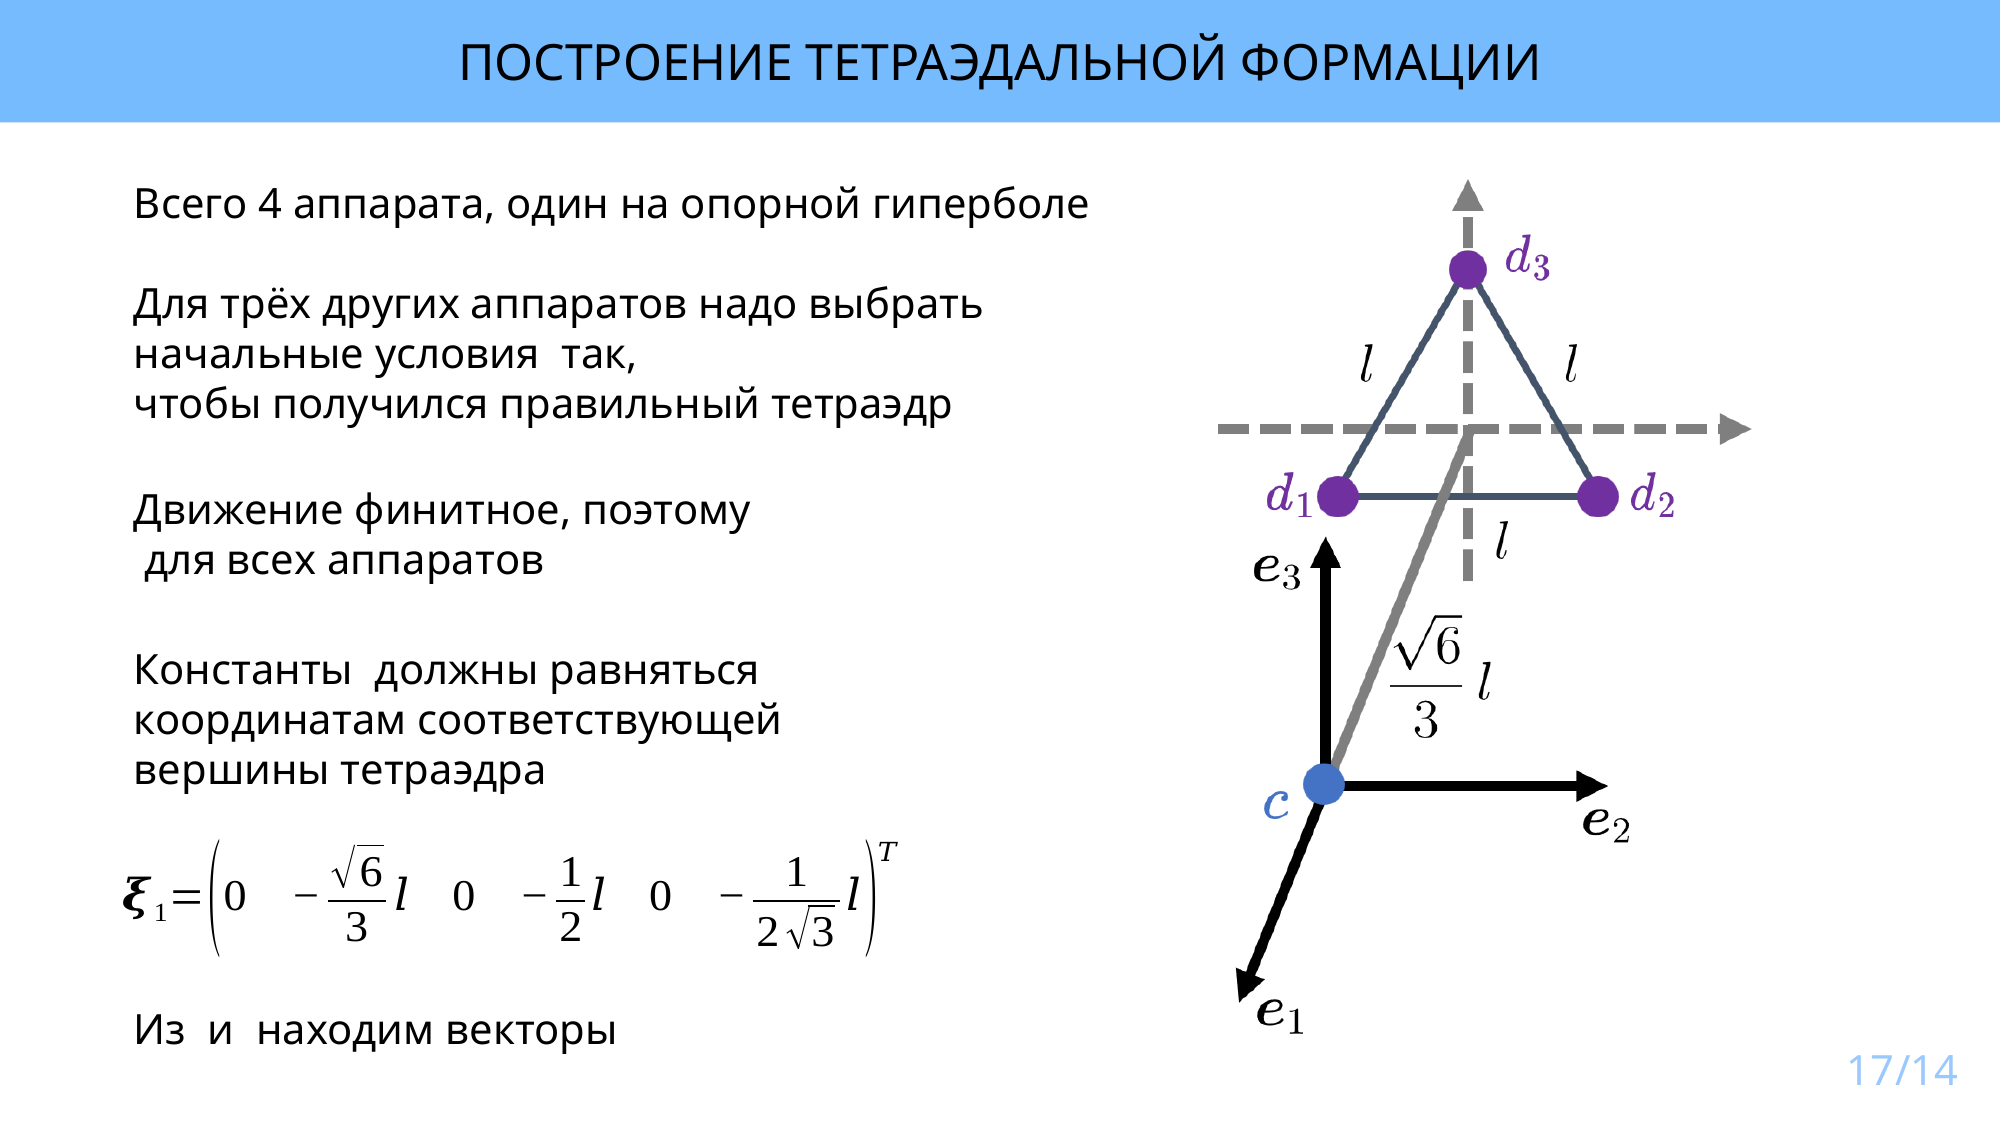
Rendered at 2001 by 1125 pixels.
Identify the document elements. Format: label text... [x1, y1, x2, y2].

text_box Всего 4 аппарата, один на опорной гиперболе [119, 169, 1120, 234]
text_box ПОСТРОЕНИЕ ТЕТРАЭДАЛЬНОЙ ФОРМАЦИИ [29, 23, 1971, 99]
picture [1201, 145, 1785, 1037]
slide_number 17/14 [1523, 1042, 1974, 1103]
text_box [0, 0, 2000, 124]
